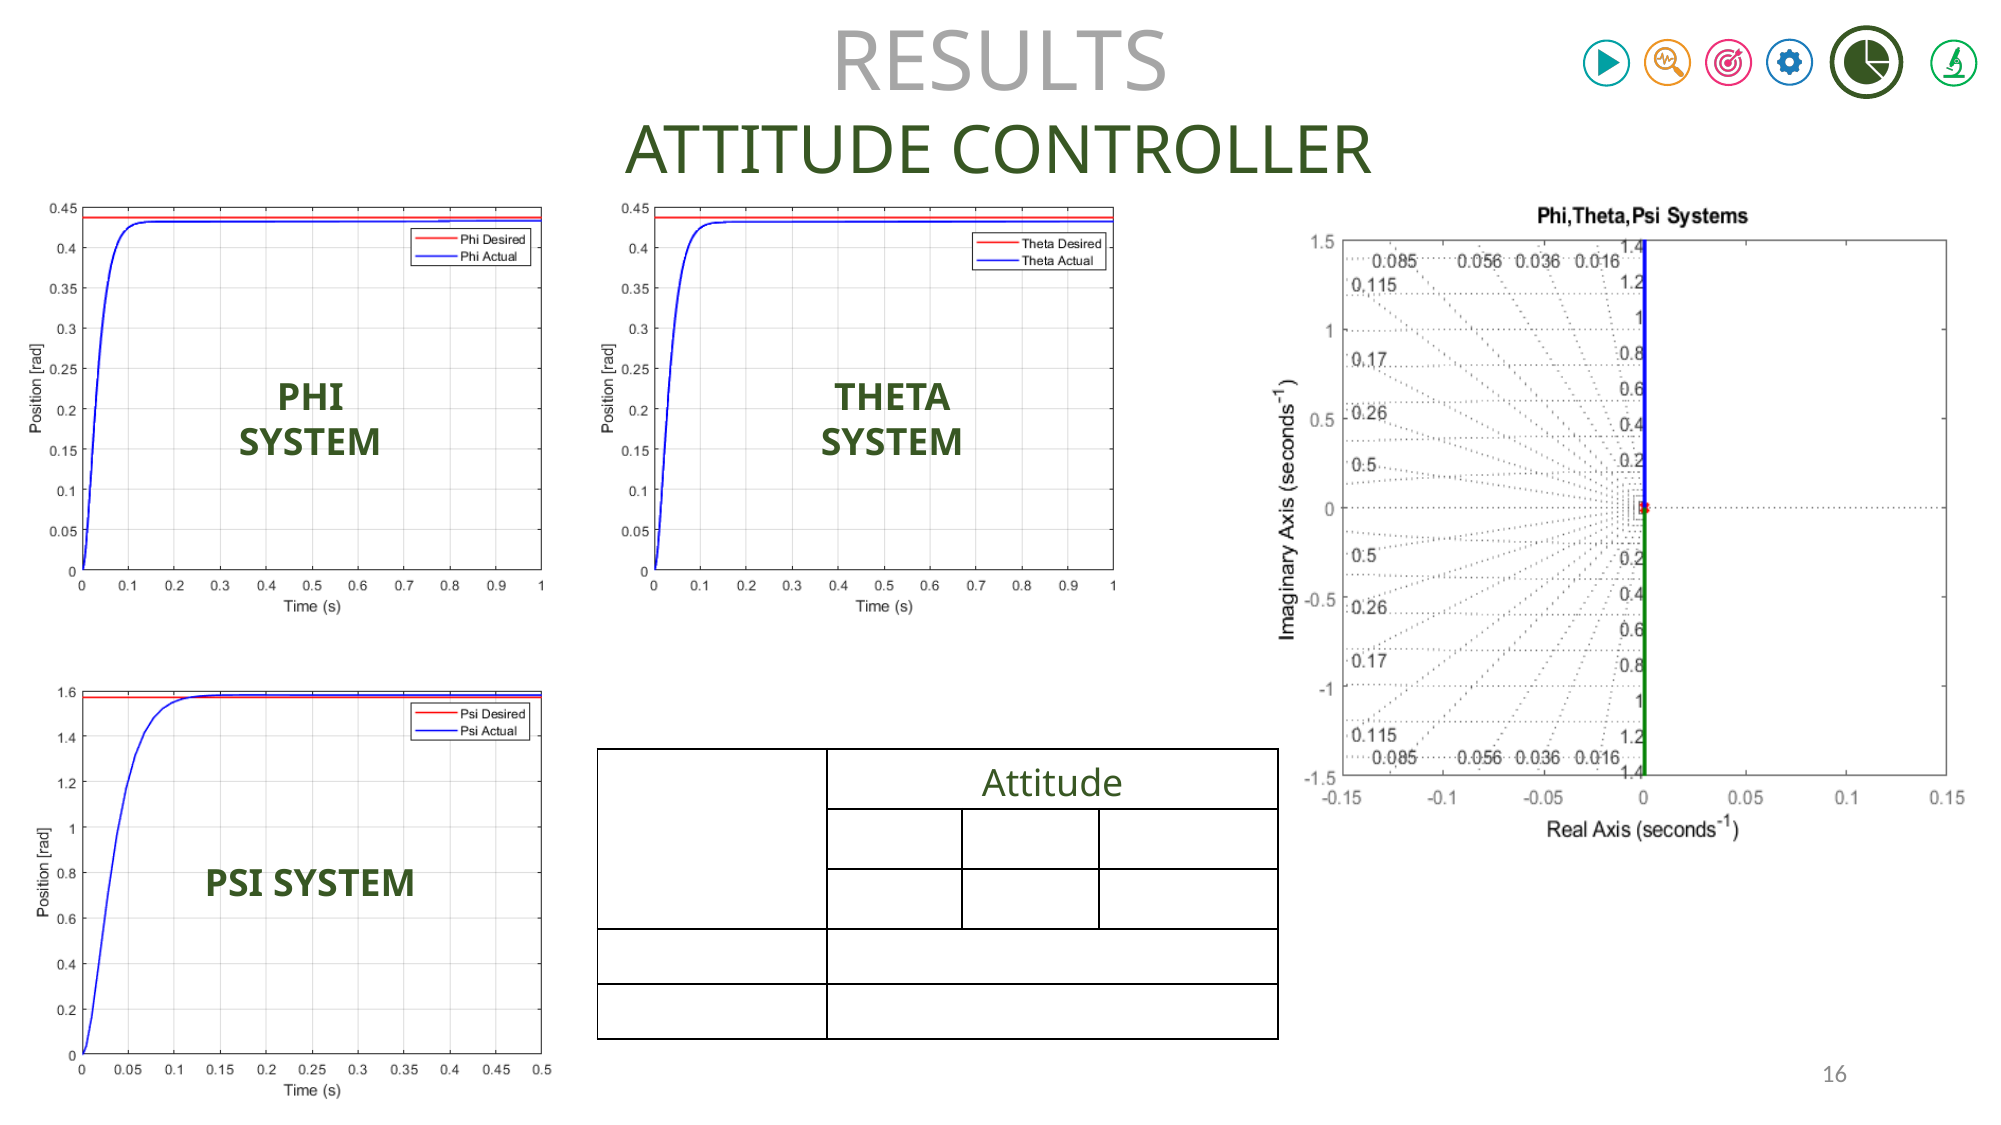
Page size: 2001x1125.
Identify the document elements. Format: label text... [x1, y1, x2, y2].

text_box [1844, 26, 1889, 34]
picture [1711, 45, 1746, 80]
picture [5, 174, 1170, 619]
picture [1222, 158, 2000, 852]
text_box [1830, 40, 1838, 84]
text_box [1807, 46, 1814, 78]
picture [5, 658, 598, 1103]
text_box [1930, 47, 1936, 79]
picture [1838, 34, 1895, 90]
slide_number 16 [1412, 1042, 1863, 1103]
text_box [1774, 80, 1805, 86]
picture [1651, 44, 1687, 80]
text_box [1895, 40, 1903, 84]
picture [1772, 44, 1807, 80]
text_box [1774, 38, 1805, 44]
text_box [1712, 80, 1745, 87]
text_box [1938, 39, 1969, 45]
text_box RESULTS ATTITUDE CONTROLLER [562, 0, 1437, 195]
text_box [1937, 80, 1971, 87]
text_box [1705, 46, 1711, 79]
text_box [1687, 49, 1692, 76]
picture [1936, 45, 1972, 80]
text_box [1712, 38, 1745, 45]
text_box [1627, 51, 1631, 75]
text_box [1582, 39, 1623, 87]
text_box [1644, 45, 1684, 87]
text_box [1746, 46, 1753, 79]
text_box [1844, 90, 1889, 98]
picture [1591, 45, 1627, 80]
text_box [1766, 46, 1772, 78]
text_box [1653, 38, 1683, 44]
text_box [1972, 48, 1978, 78]
